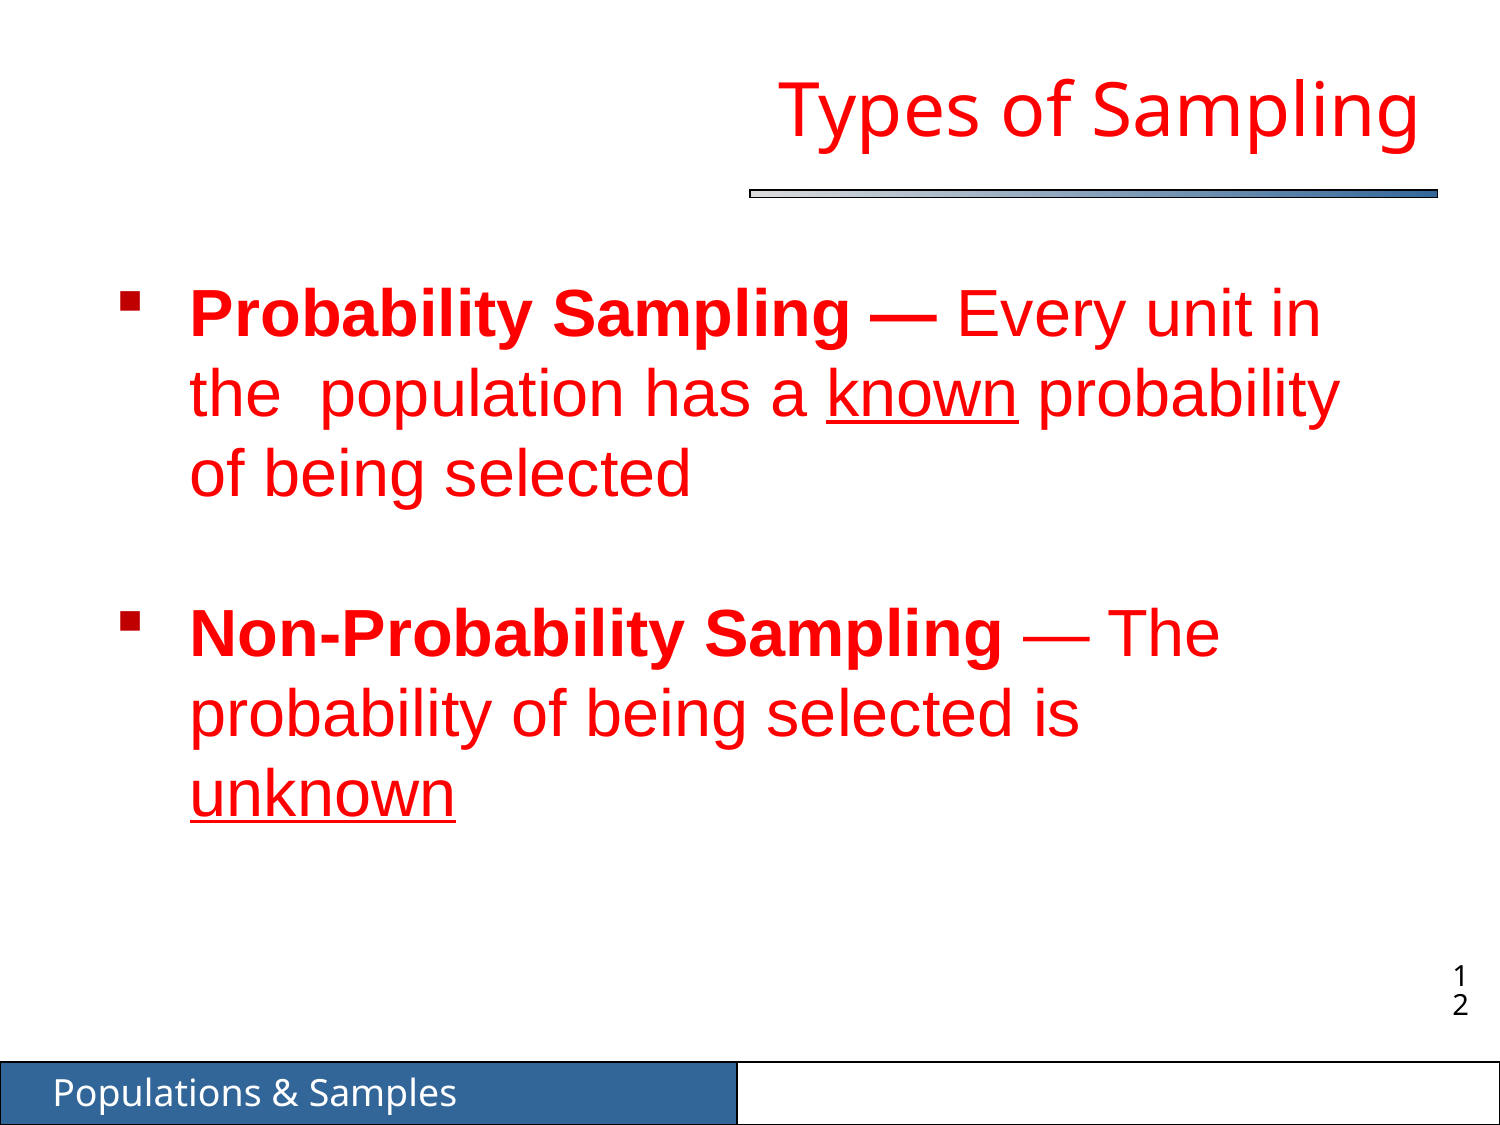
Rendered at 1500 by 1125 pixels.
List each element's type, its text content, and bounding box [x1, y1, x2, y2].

text_box Probability Sampling — Every unit in the population has a known probability of being selected Non-Probability Sampling — The probability of being selected is unknown [99, 262, 1363, 837]
text_box Types of Sampling [62, 37, 1438, 175]
picture [1, 1063, 736, 1124]
